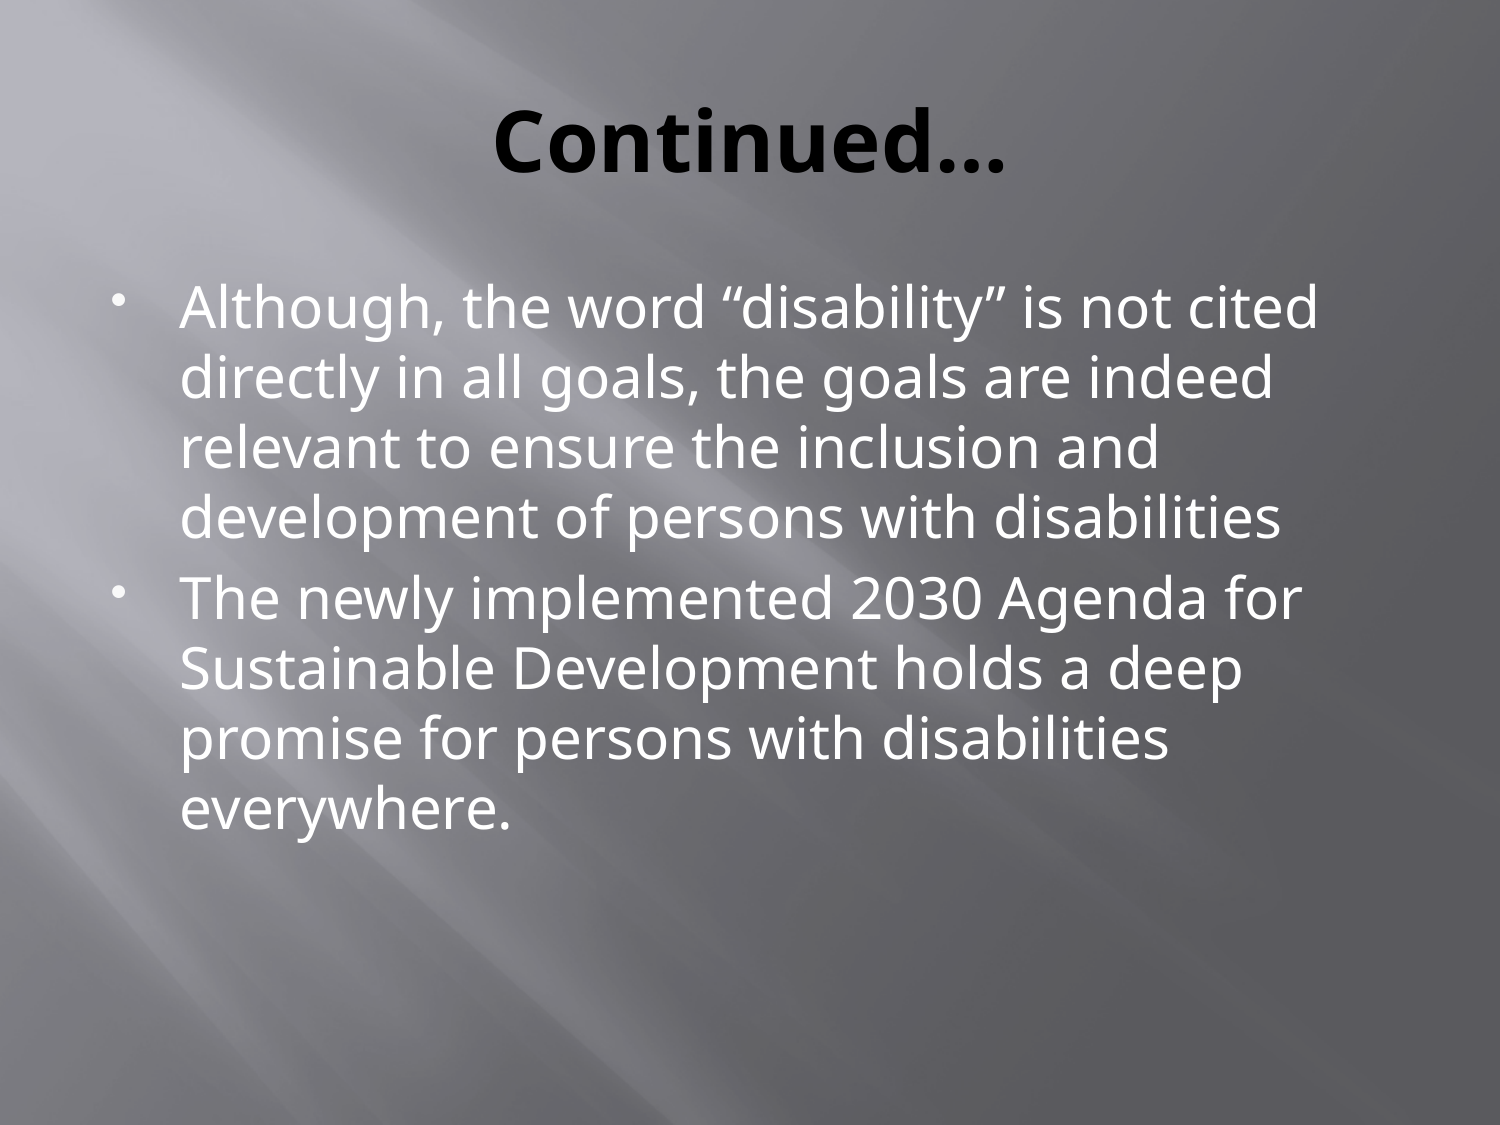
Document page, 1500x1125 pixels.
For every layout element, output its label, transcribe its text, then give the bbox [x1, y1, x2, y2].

list Although, the word “disability” is not cited directly in all goals, the goals are indeed relevant to ensure the inclusion and development of persons with disabilities The newly implemented 2030 Agenda for Sustainable Development holds a deep promise for persons with disabilities everywhere. [75, 262, 1425, 1035]
title Continued… [75, 45, 1425, 233]
